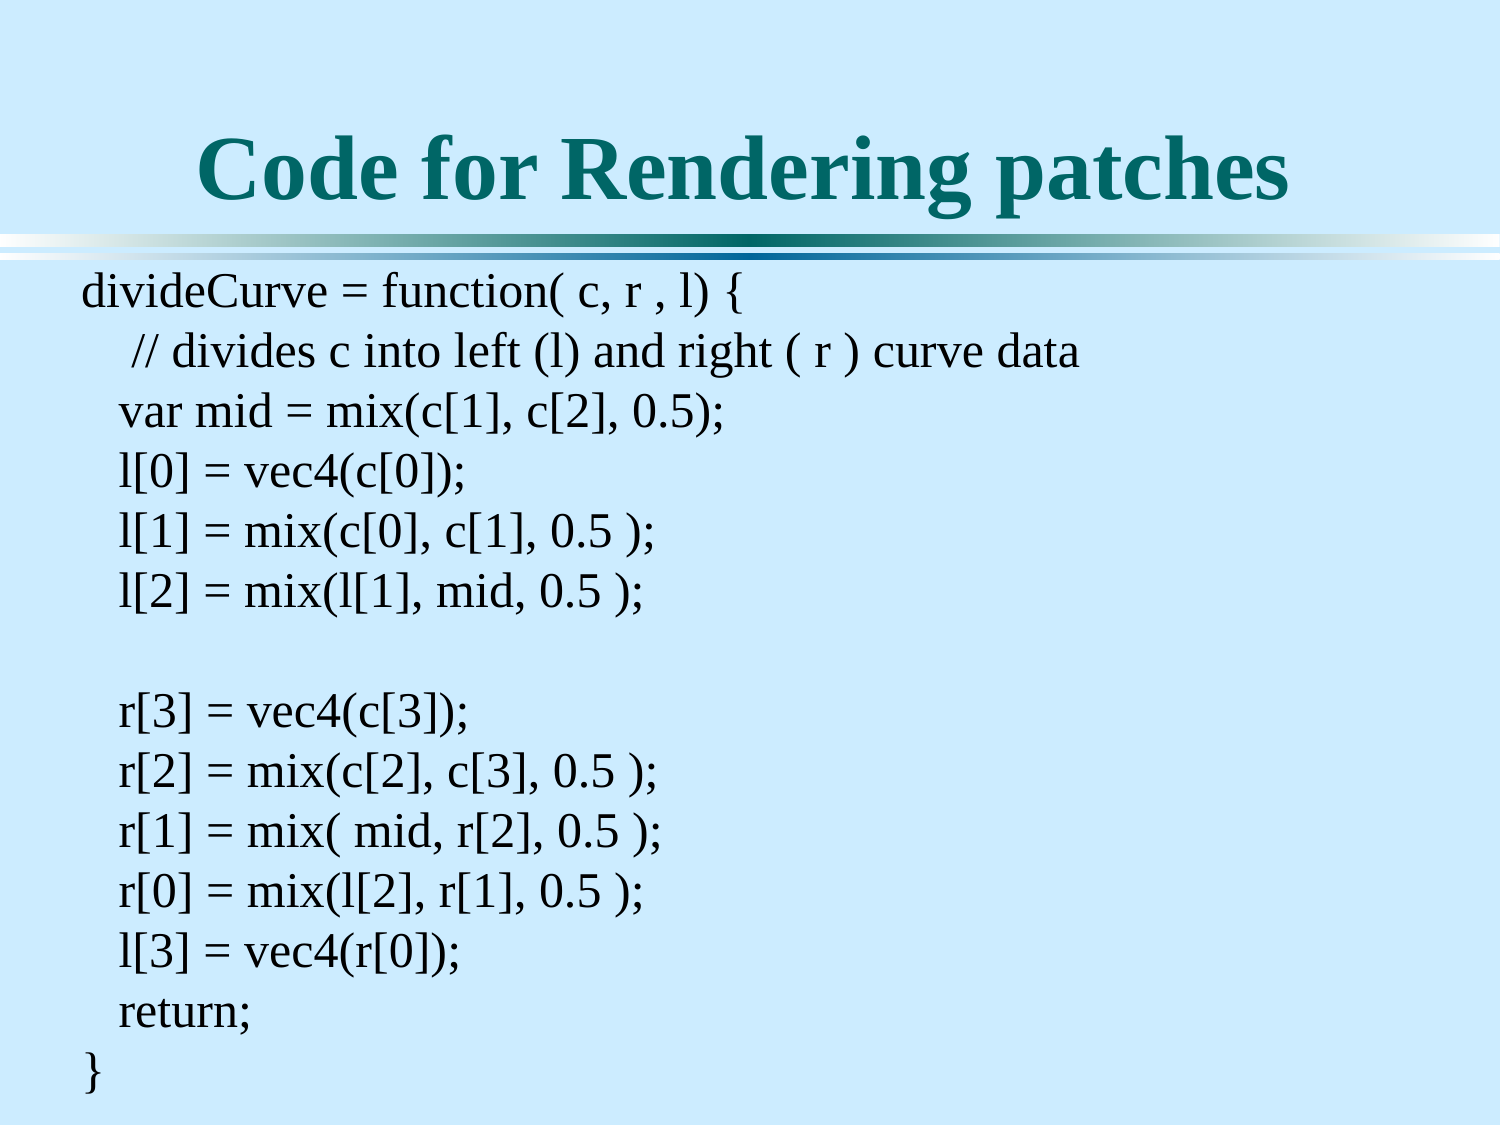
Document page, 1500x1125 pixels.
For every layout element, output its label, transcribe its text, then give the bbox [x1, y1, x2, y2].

title Code for Rendering patches [99, 37, 1388, 225]
text_box divideCurve = function( c, r , l) { // divides c into left (l) and right ( r ) curve data var mid = mix(c[1], c[2], 0.5); l[0] = vec4(c[0]); l[1] = mix(c[0], c[1], 0.5 ); l[2] = mix(l[1], mid, 0.5 ); r[3] = vec4(c[3]); r[2] = mix(c[2], c[3], 0.5 ); r[1] = mix( mid, r[2], 0.5 ); r[0] = mix(l[2], r[1], 0.5 ); l[3] = vec4(r[0]); return; } [66, 249, 1096, 1105]
